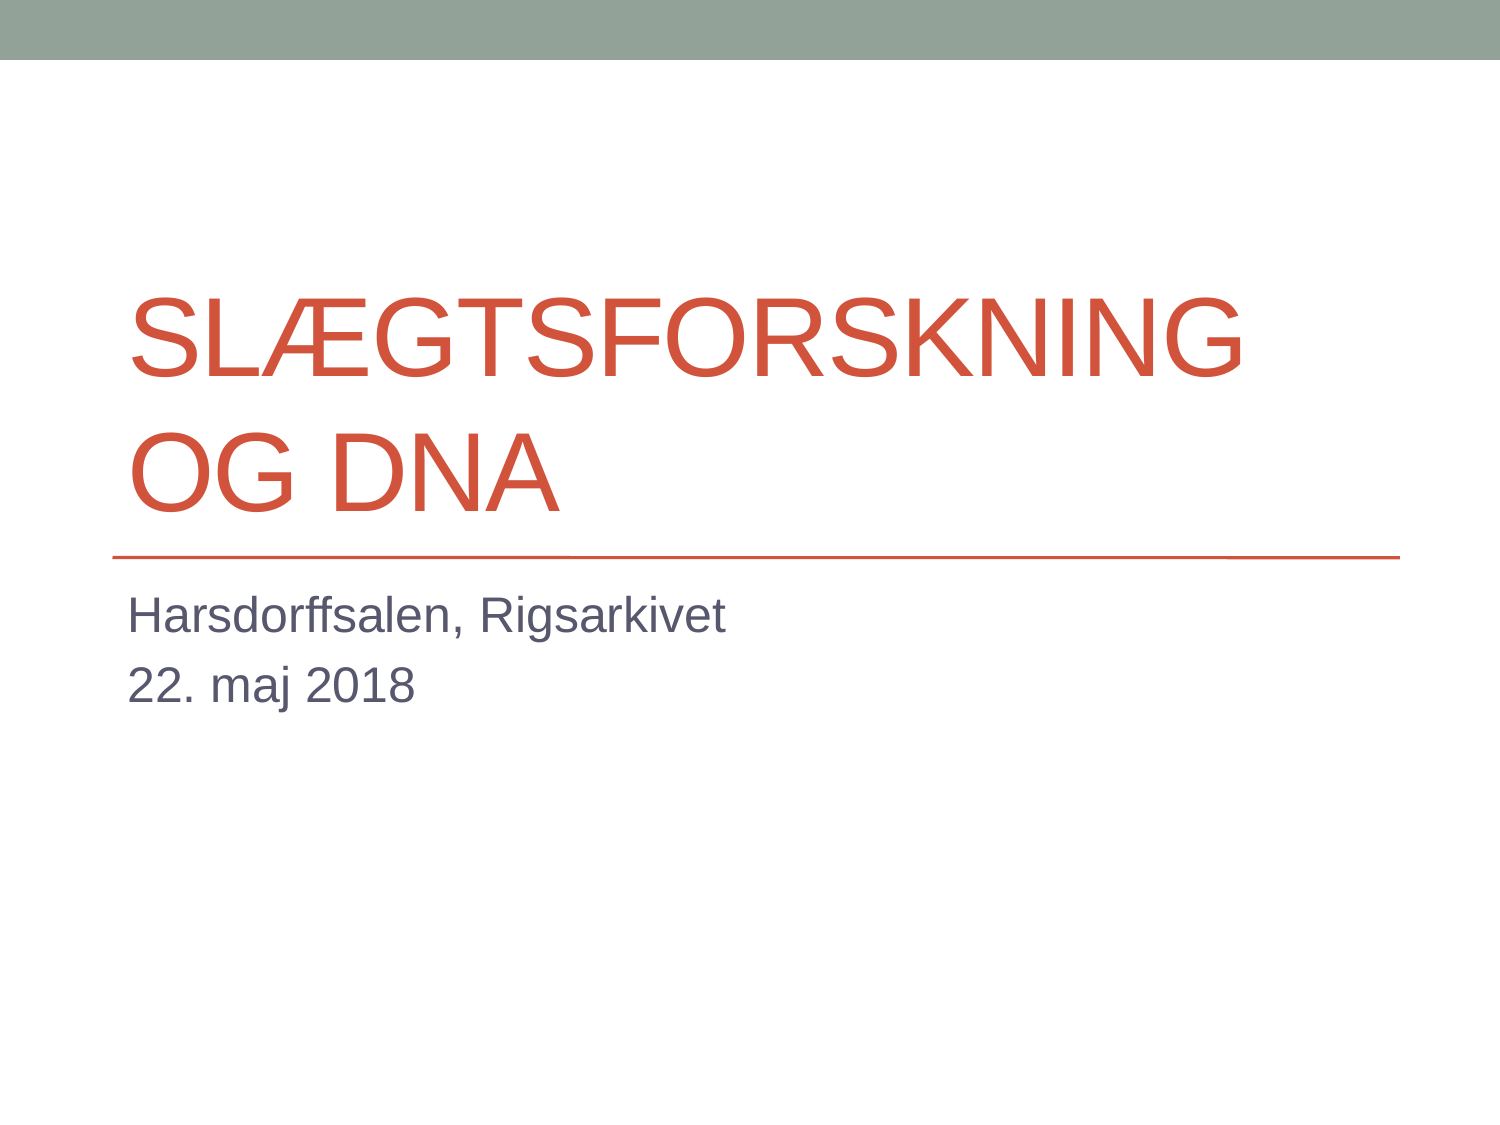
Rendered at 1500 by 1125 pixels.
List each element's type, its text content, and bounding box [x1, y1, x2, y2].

title Slægtsforskning og DNA [112, 224, 1400, 542]
subtitle Harsdorffsalen, Rigsarkivet 22. maj 2018 [112, 575, 1163, 863]
